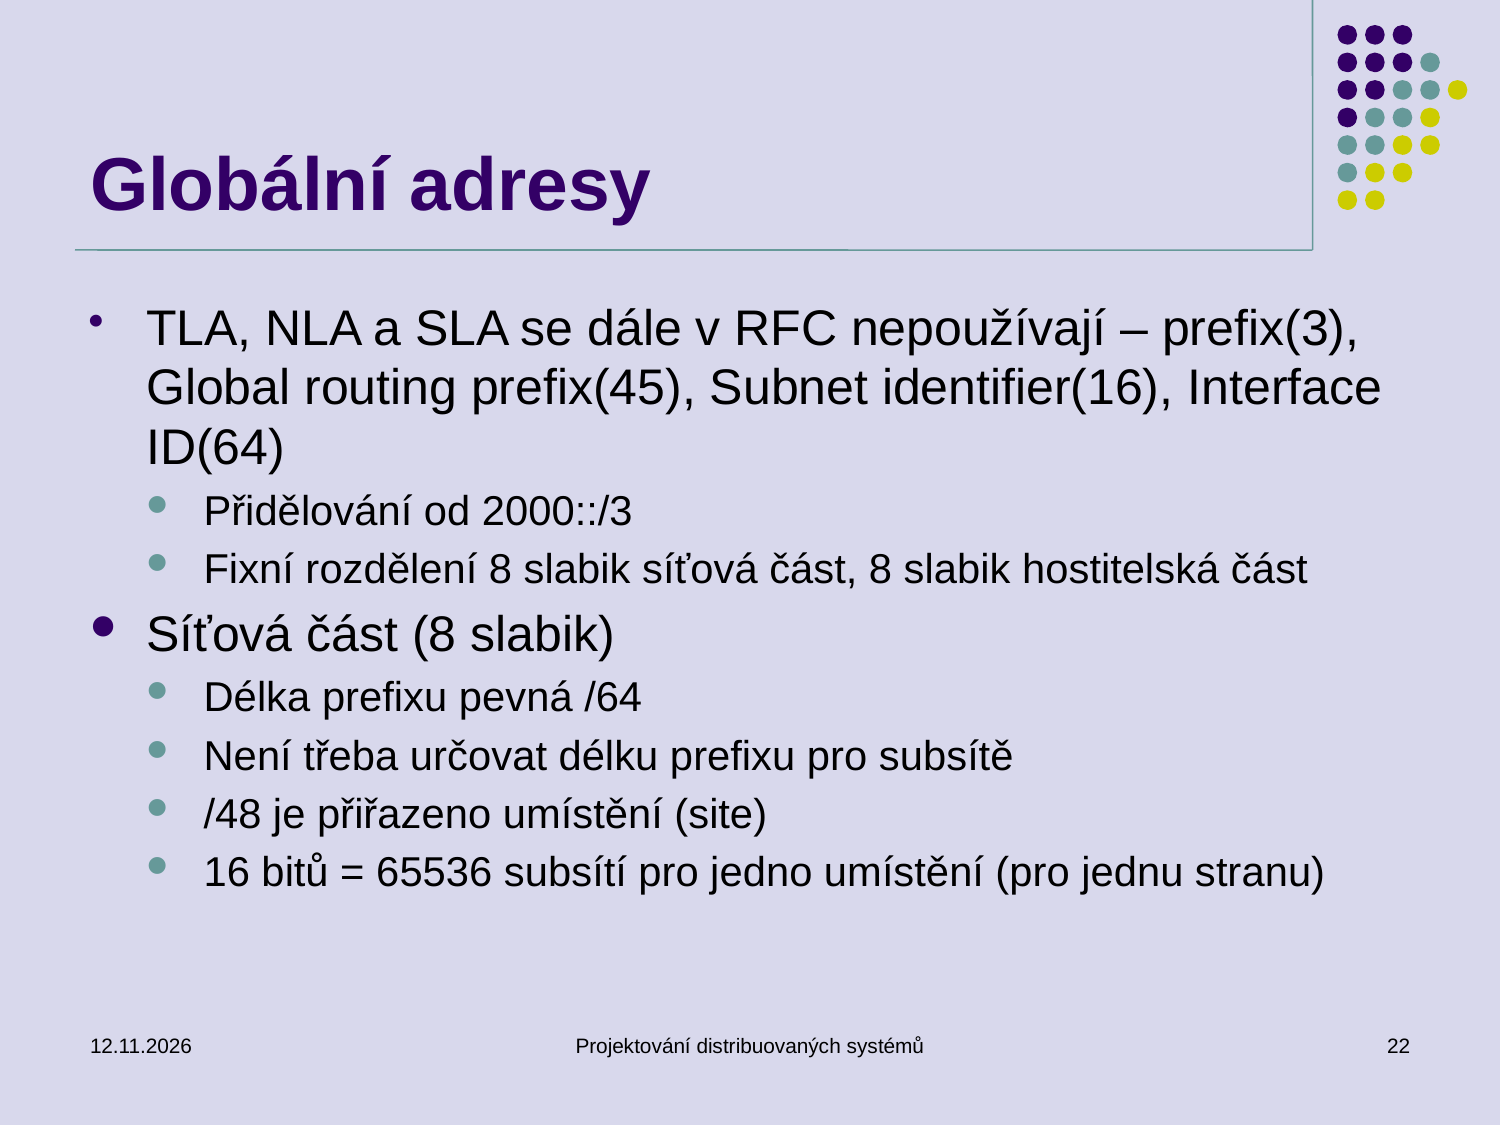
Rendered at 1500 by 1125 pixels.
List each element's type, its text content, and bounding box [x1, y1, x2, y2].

slide_number 6. 3. 2018 [75, 1025, 425, 1100]
list TLA, NLA a SLA se dále v RFC nepoužívají – prefix(3), Global routing prefix(45), Subnet identifier(16), Interface ID(64) Přidělování od 2000::/3 Fixní rozdělení 8 slabik síťová část, 8 slabik hostitelská část Síťová část (8 slabik) Délka prefixu pevná /64 Není třeba určovat délku prefixu pro subsítě /48 je přiřazeno umístění (site) 16 bitů = 65536 subsítí pro jedno umístění (pro jednu stranu) [75, 287, 1425, 1075]
title Globální adresy [75, 20, 1313, 233]
slide_number 22 [1074, 1025, 1425, 1100]
footer Projektování distribuovaných systémů [512, 1025, 988, 1100]
